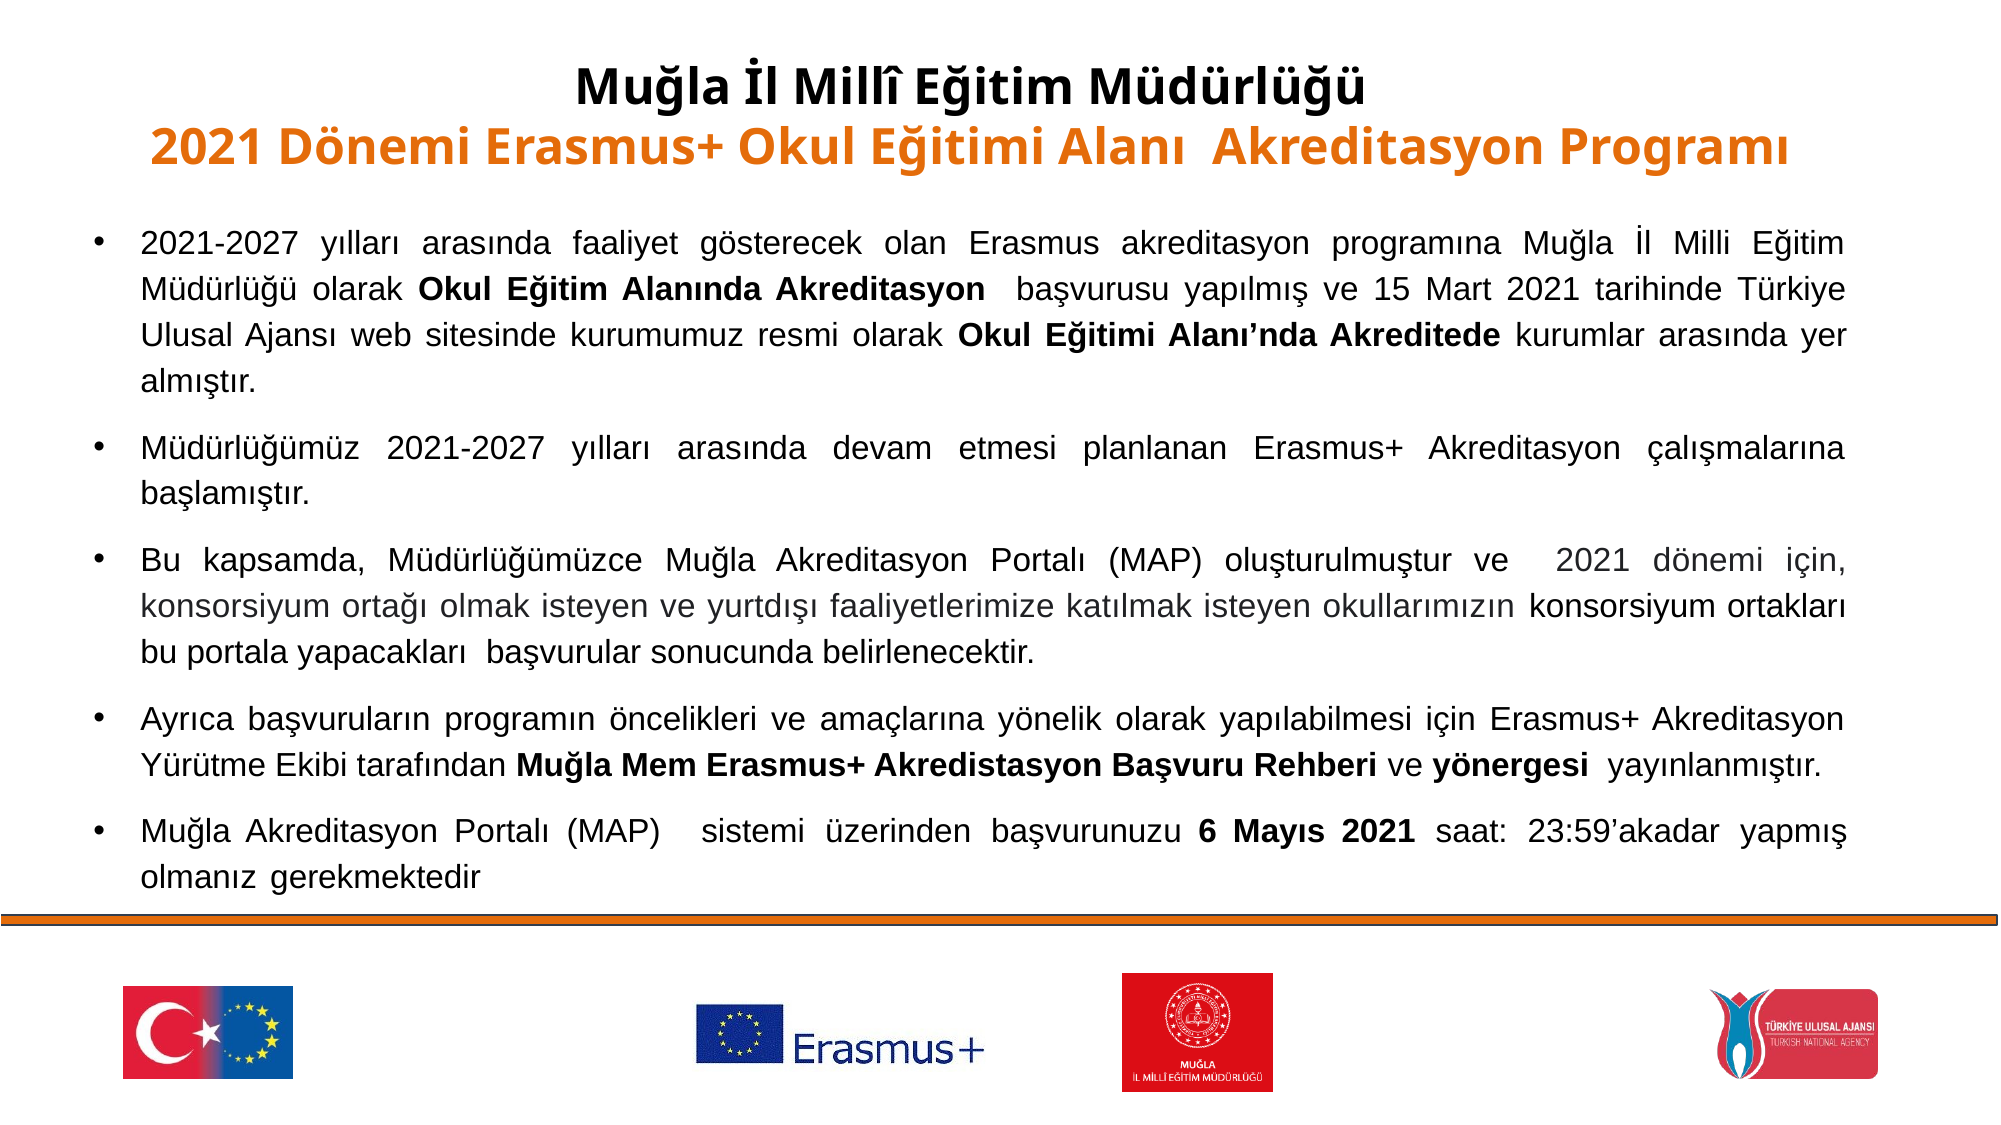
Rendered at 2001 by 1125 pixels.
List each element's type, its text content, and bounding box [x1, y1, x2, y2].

picture [1708, 989, 1878, 1079]
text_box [0, 913, 1999, 927]
picture [123, 985, 293, 1079]
picture [692, 1000, 986, 1072]
text_box 2021-2027 yılları arasında faaliyet gösterecek olan Erasmus akreditasyon programına Muğla İl Milli Eğitim Müdürlüğü olarak Okul Eğitim Alanında Akreditasyon başvurusu yapılmış ve 15 Mart 2021 tarihinde Türkiye Ulusal Ajansı web sitesinde kurumumuz resmi olarak Okul Eğitimi Alanı’nda Akreditede kurumlar arasında yer almıştır. Müdürlüğümüz 2021-2027 yılları arasında devam etmesi planlanan Erasmus+ Akreditasyon çalışmalarına başlamıştır. Bu kapsamda, Müdürlüğümüzce Muğla Akreditasyon Portalı (MAP) oluşturulmuştur ve 2021 dönemi için, konsorsiyum ortağı olmak isteyen ve yurtdışı faaliyetlerimize katılmak isteyen okullarımızın konsorsiyum ortakları bu portala yapacakları başvurular sonucunda belirlenecektir. Ayrıca başvuruların programın öncelikleri ve amaçlarına yönelik olarak yapılabilmesi için Erasmus+ Akreditasyon Yürütme Ekibi tarafından Muğla Mem Erasmus+ Akredistasyon Başvuru Rehberi ve yönergesi yayınlanmıştır. Muğla Akreditasyon Portalı (MAP) sistemi üzerinden başvurunuzu 6 Mayıs 2021 saat: 23:59’akadar yapmış olmanız gerekmektedir [78, 208, 1863, 903]
picture [1122, 973, 1273, 1092]
list Muğla İl Millî Eğitim Müdürlüğü 2021 Dönemi Erasmus+ Okul Eğitimi Alanı Akreditasyon Programı [137, 54, 1805, 208]
